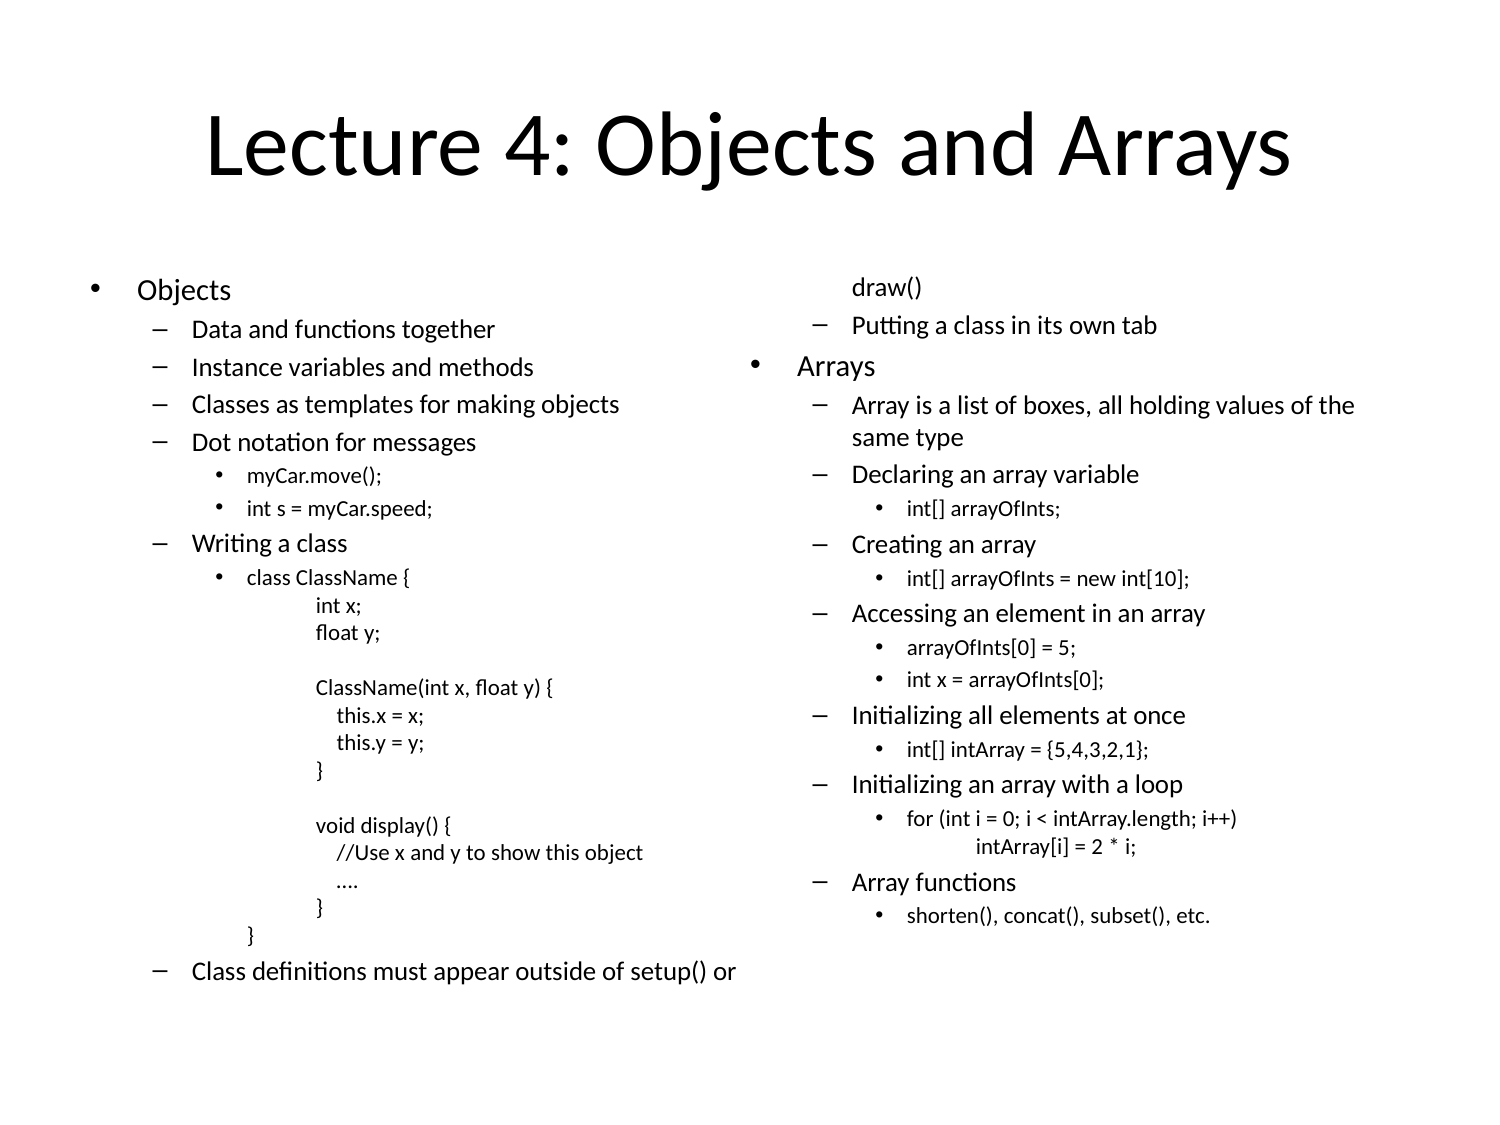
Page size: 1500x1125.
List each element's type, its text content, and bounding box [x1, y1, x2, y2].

list Objects Data and functions together Instance variables and methods Classes as templates for making objects Dot notation for messages myCar.move(); int s = myCar.speed; Writing a class class ClassName { int x; float y; ClassName(int x, float y) { this.x = x; this.y = y; } void display() { //Use x and y to show this object …. } } Class definitions must appear outside of setup() or draw() Putting a class in its own tab Arrays Array is a list of boxes, all holding values of the same type Declaring an array variable int[] arrayOfInts; Creating an array int[] arrayOfInts = new int[10]; Accessing an element in an array arrayOfInts[0] = 5; int x = arrayOfInts[0]; Initializing all elements at once int[] intArray = {5,4,3,2,1}; Initializing an array with a loop for (int i = 0; i < intArray.length; i++) intArray[i] = 2 * i; Array functions shorten(), concat(), subset(), etc. [75, 262, 1425, 1005]
title Lecture 4: Objects and Arrays [75, 45, 1425, 233]
